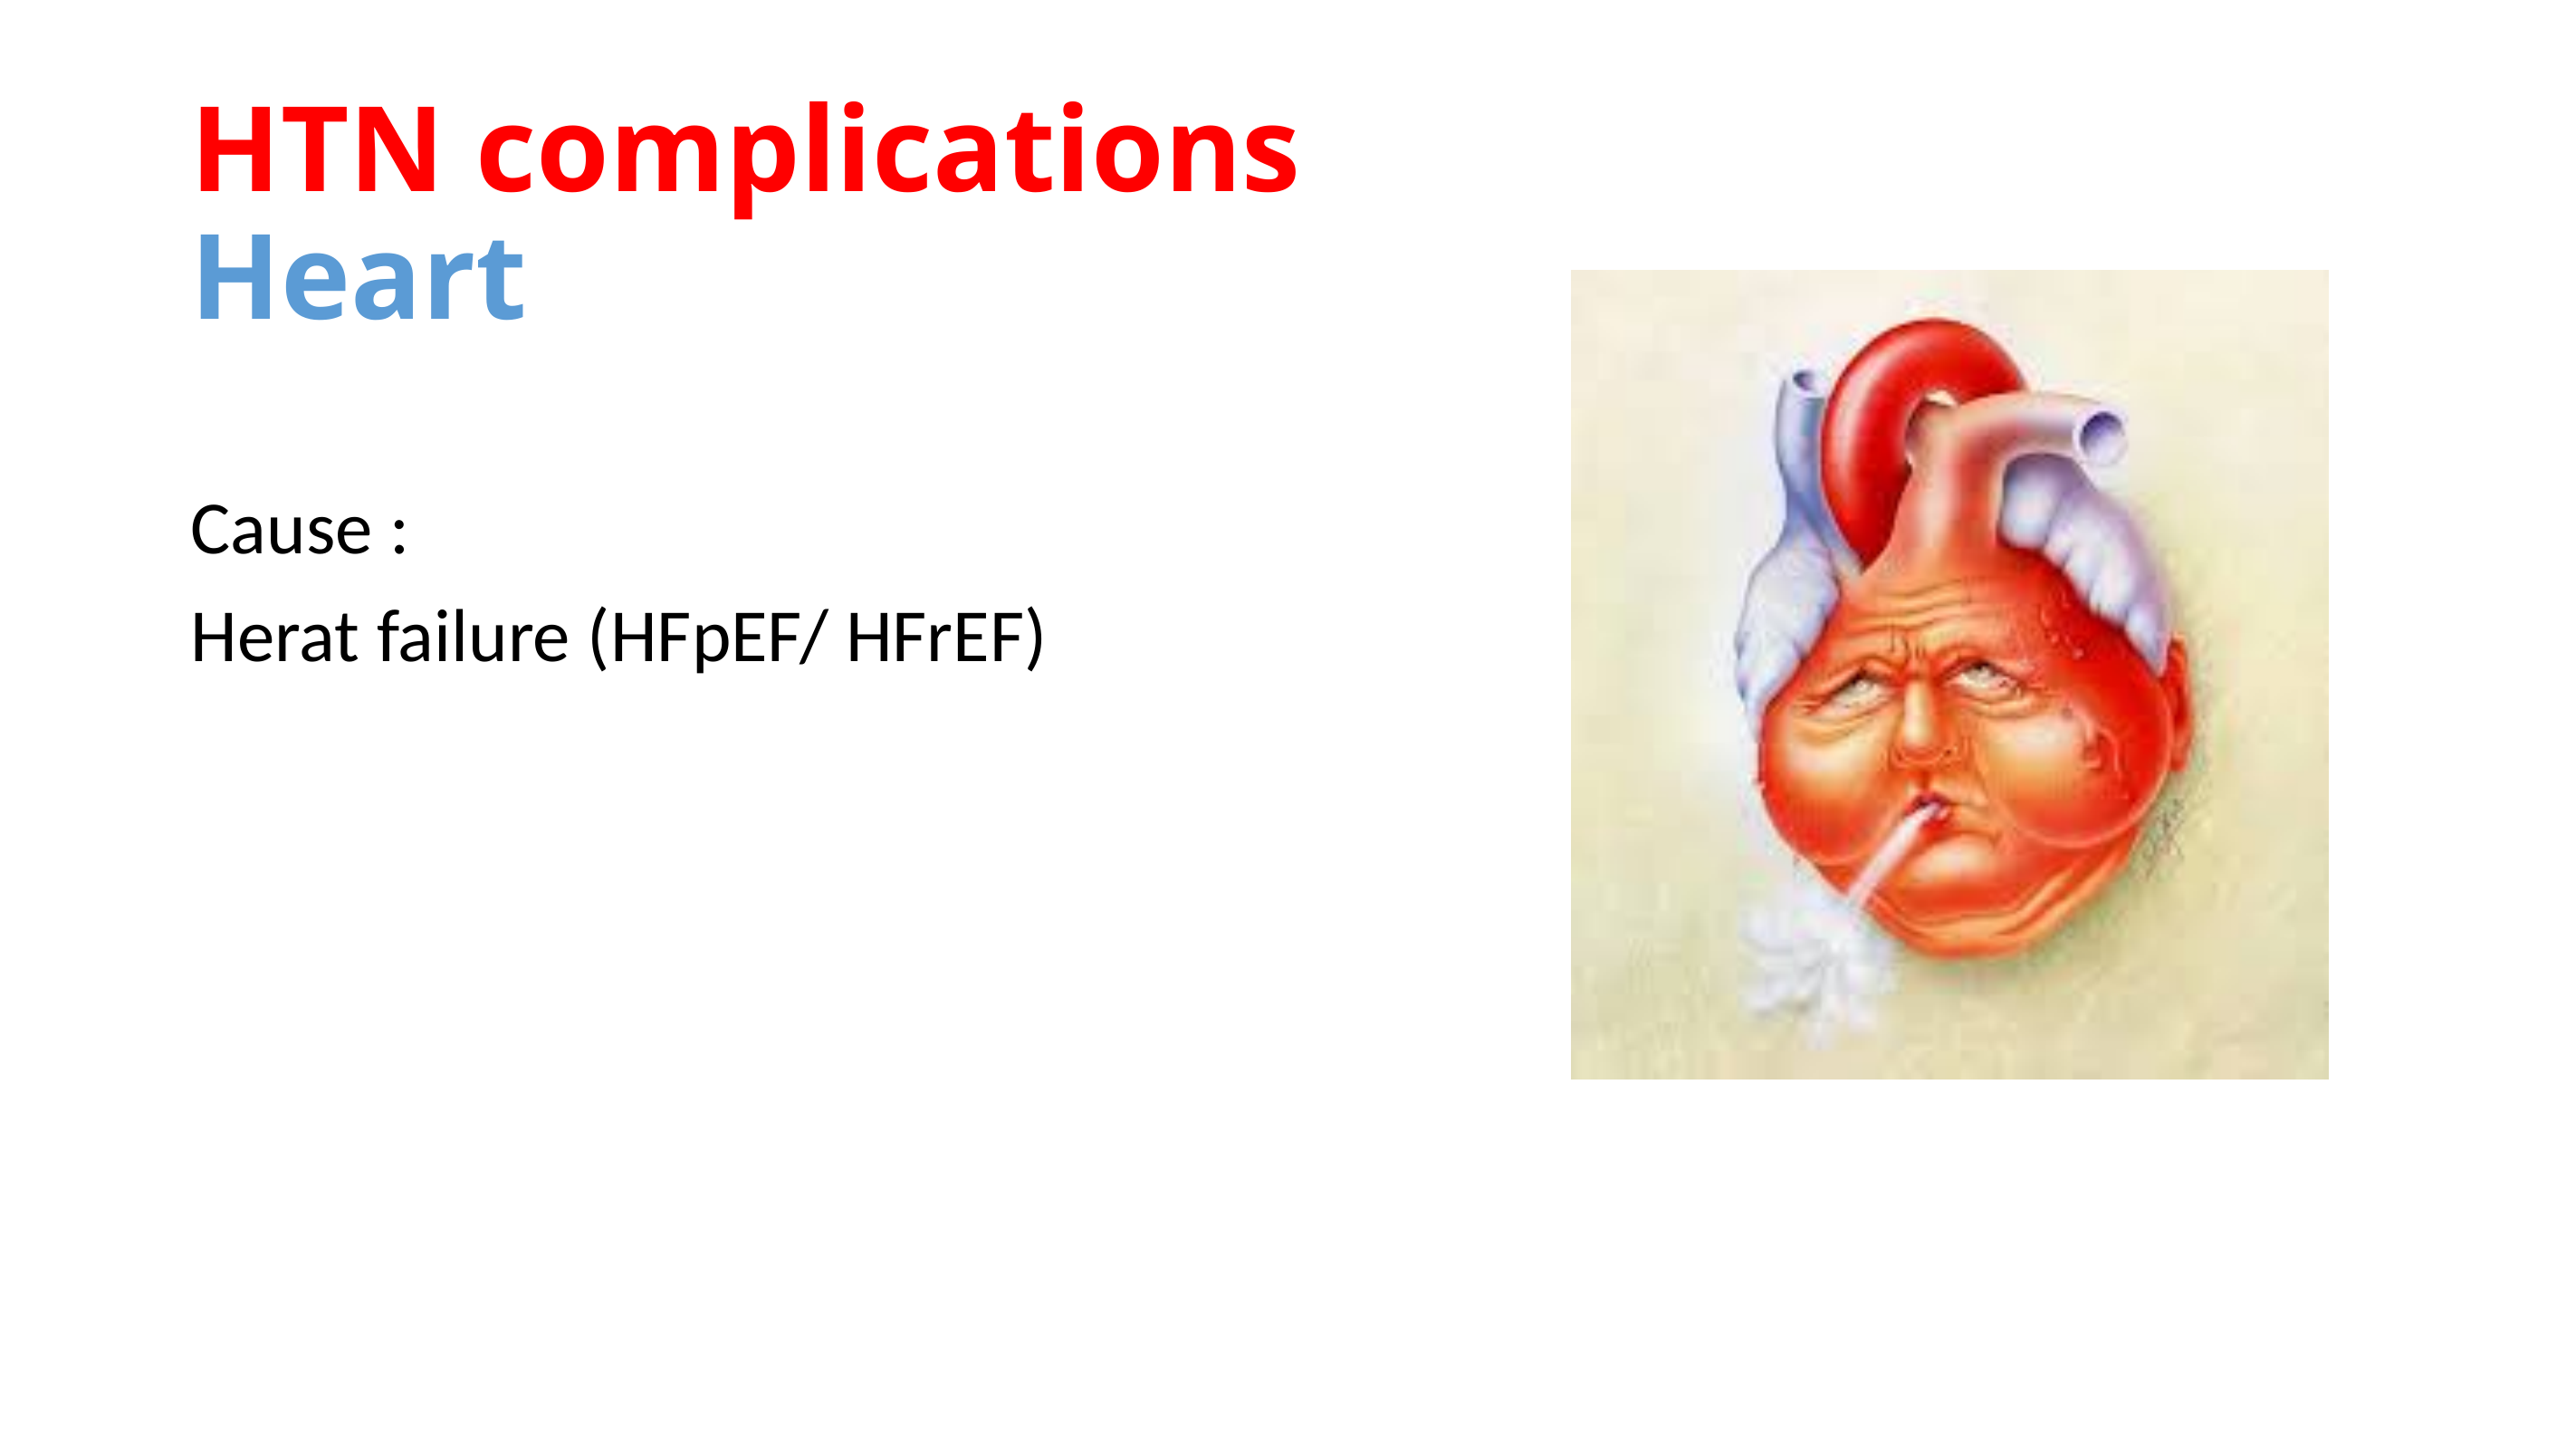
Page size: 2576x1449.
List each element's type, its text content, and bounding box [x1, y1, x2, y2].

picture [1571, 270, 2329, 1080]
list Cause : Herat failure (HFpEF/ HFrEF) [177, 482, 2399, 1402]
title HTN complications Heart [177, 77, 2399, 358]
